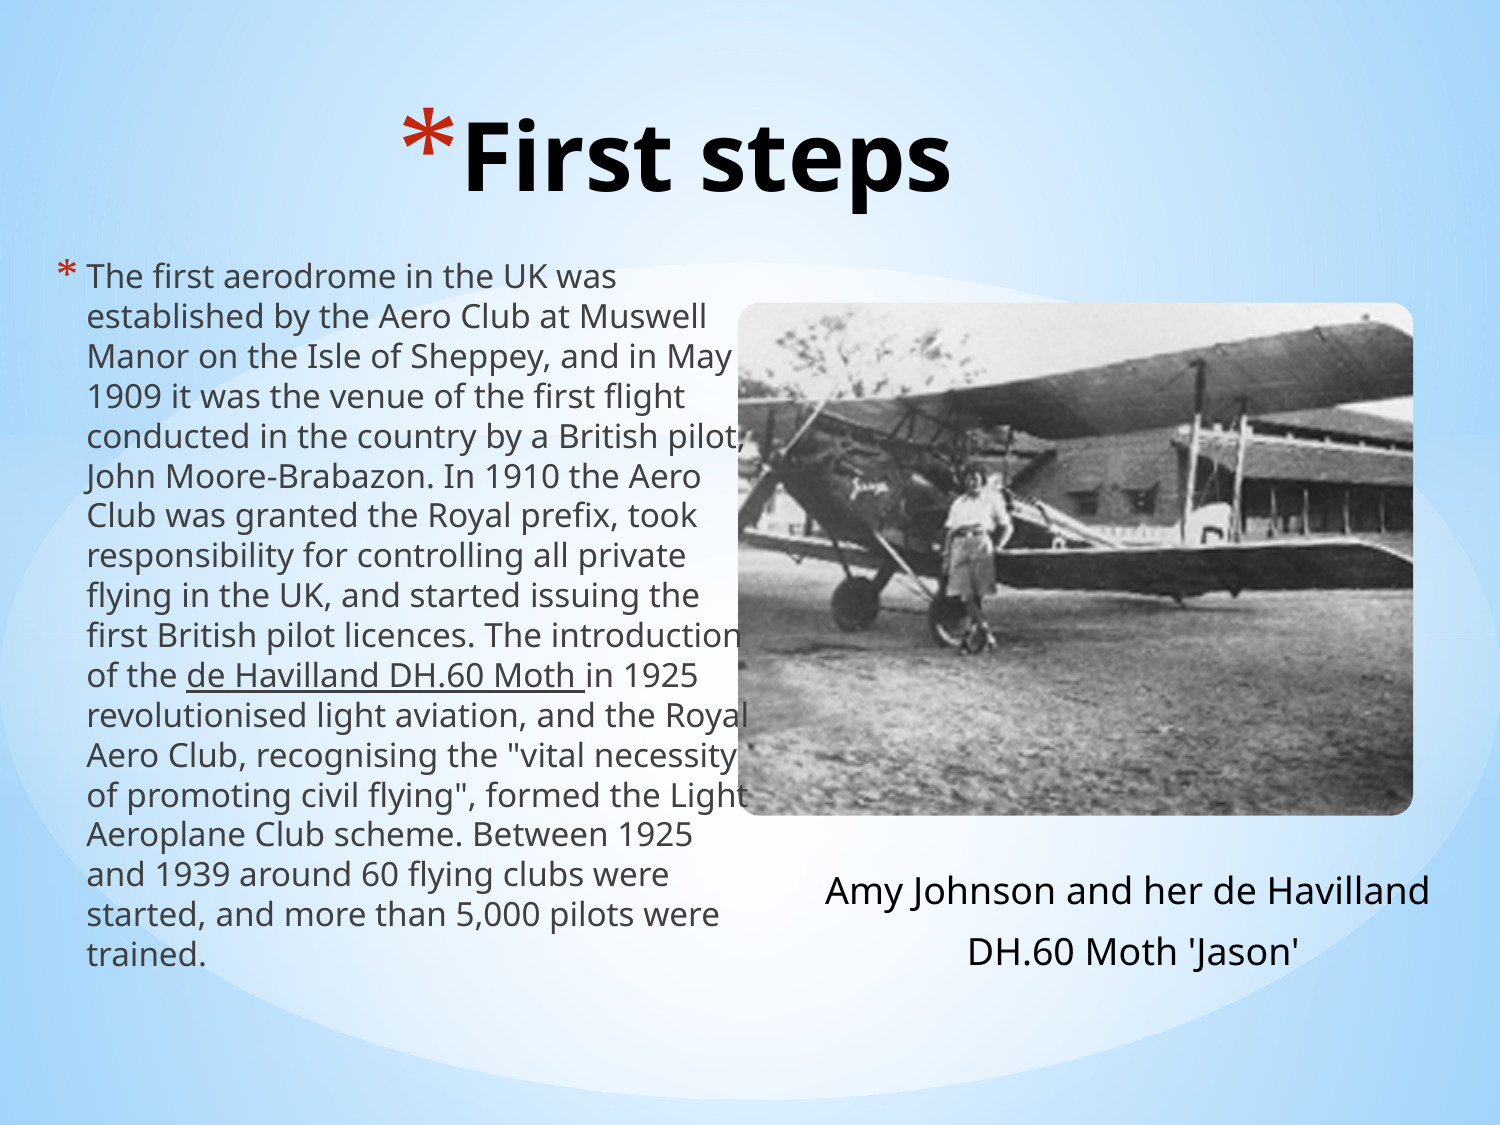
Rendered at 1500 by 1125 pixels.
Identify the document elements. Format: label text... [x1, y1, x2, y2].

picture [737, 302, 1414, 816]
text_box Amy Johnson and her de Havilland [810, 859, 1457, 920]
text_box DH.60 Moth 'Jason' [952, 920, 1315, 980]
list The first aerodrome in the UK was established by the Aero Club at Muswell Manor on the Isle of Sheppey, and in May 1909 it was the venue of the first flight conducted in the country by a British pilot, John Moore-Brabazon. In 1910 the Aero Club was granted the Royal prefix, took responsibility for controlling all private flying in the UK, and started issuing the first British pilot licences. The introduction of the de Havilland DH.60 Moth in 1925 revolutionised light aviation, and the Royal Aero Club, recognising the "vital necessity of promoting civil flying", formed the Light Aeroplane Club scheme. Between 1925 and 1939 around 60 flying clubs were started, and more than 5,000 pilots were trained. [41, 224, 772, 981]
title First steps [383, 30, 1431, 219]
